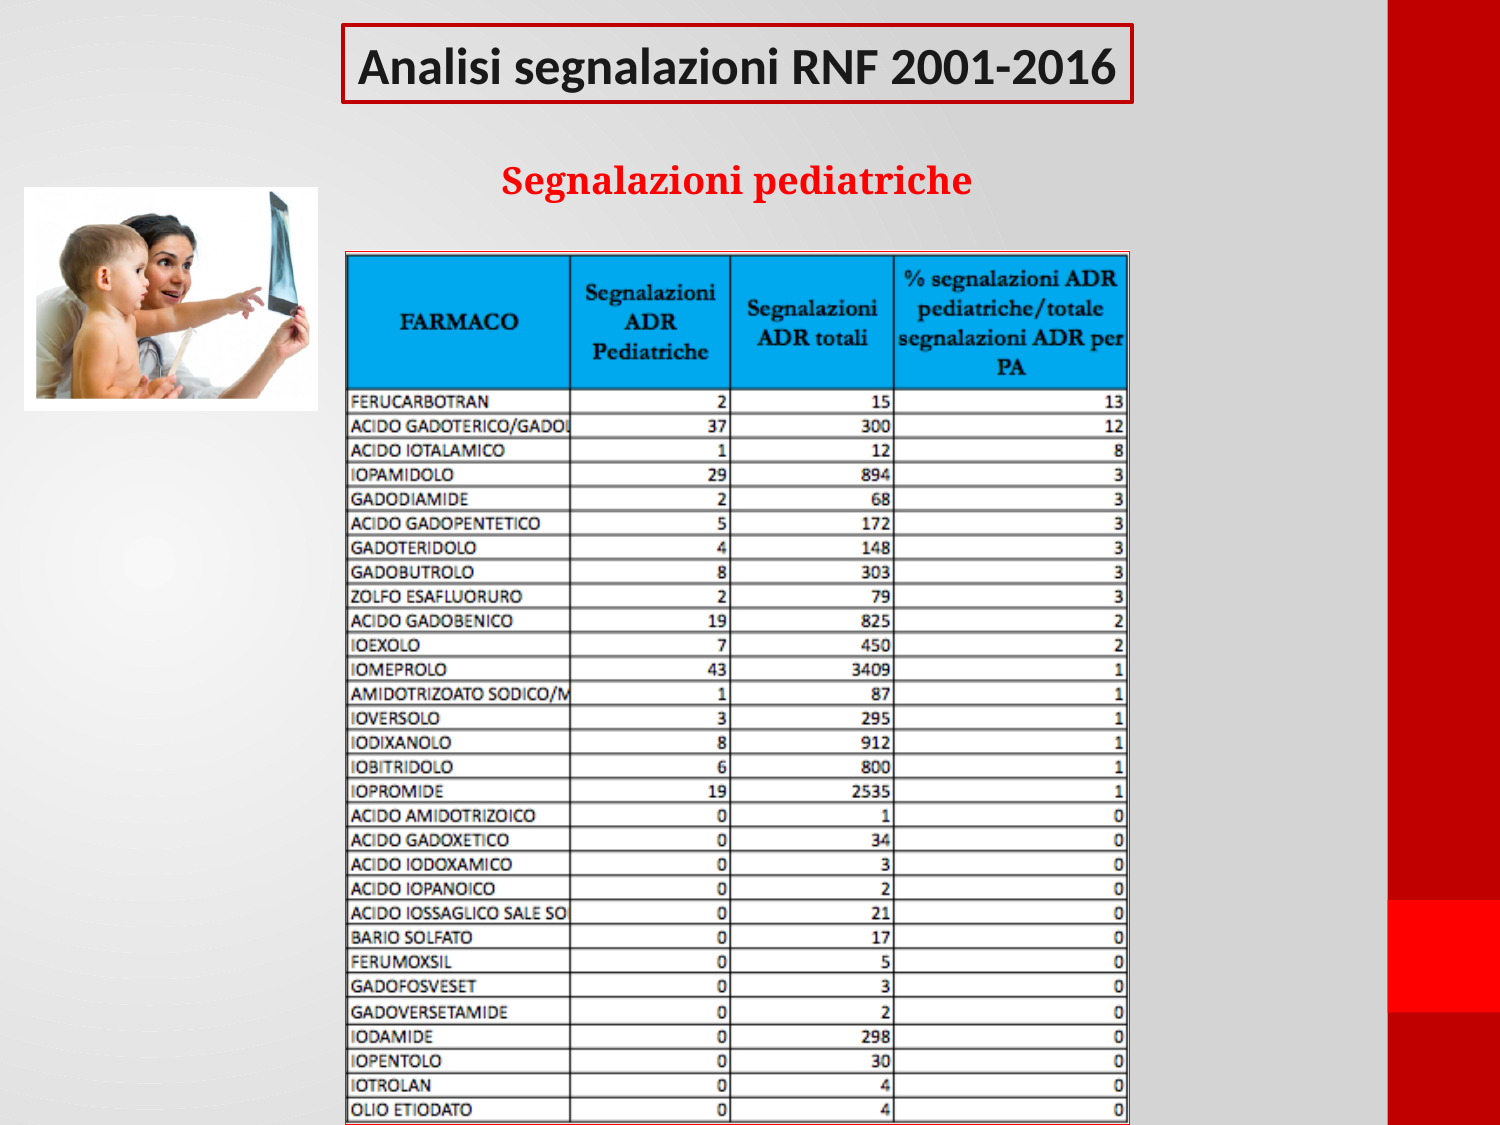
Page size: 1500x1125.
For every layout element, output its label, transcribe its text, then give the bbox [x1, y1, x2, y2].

picture [24, 186, 319, 411]
picture [345, 250, 1130, 1125]
text_box Analisi segnalazioni RNF 2001-2016 [343, 24, 1132, 103]
text_box Segnalazioni pediatriche [486, 149, 989, 210]
